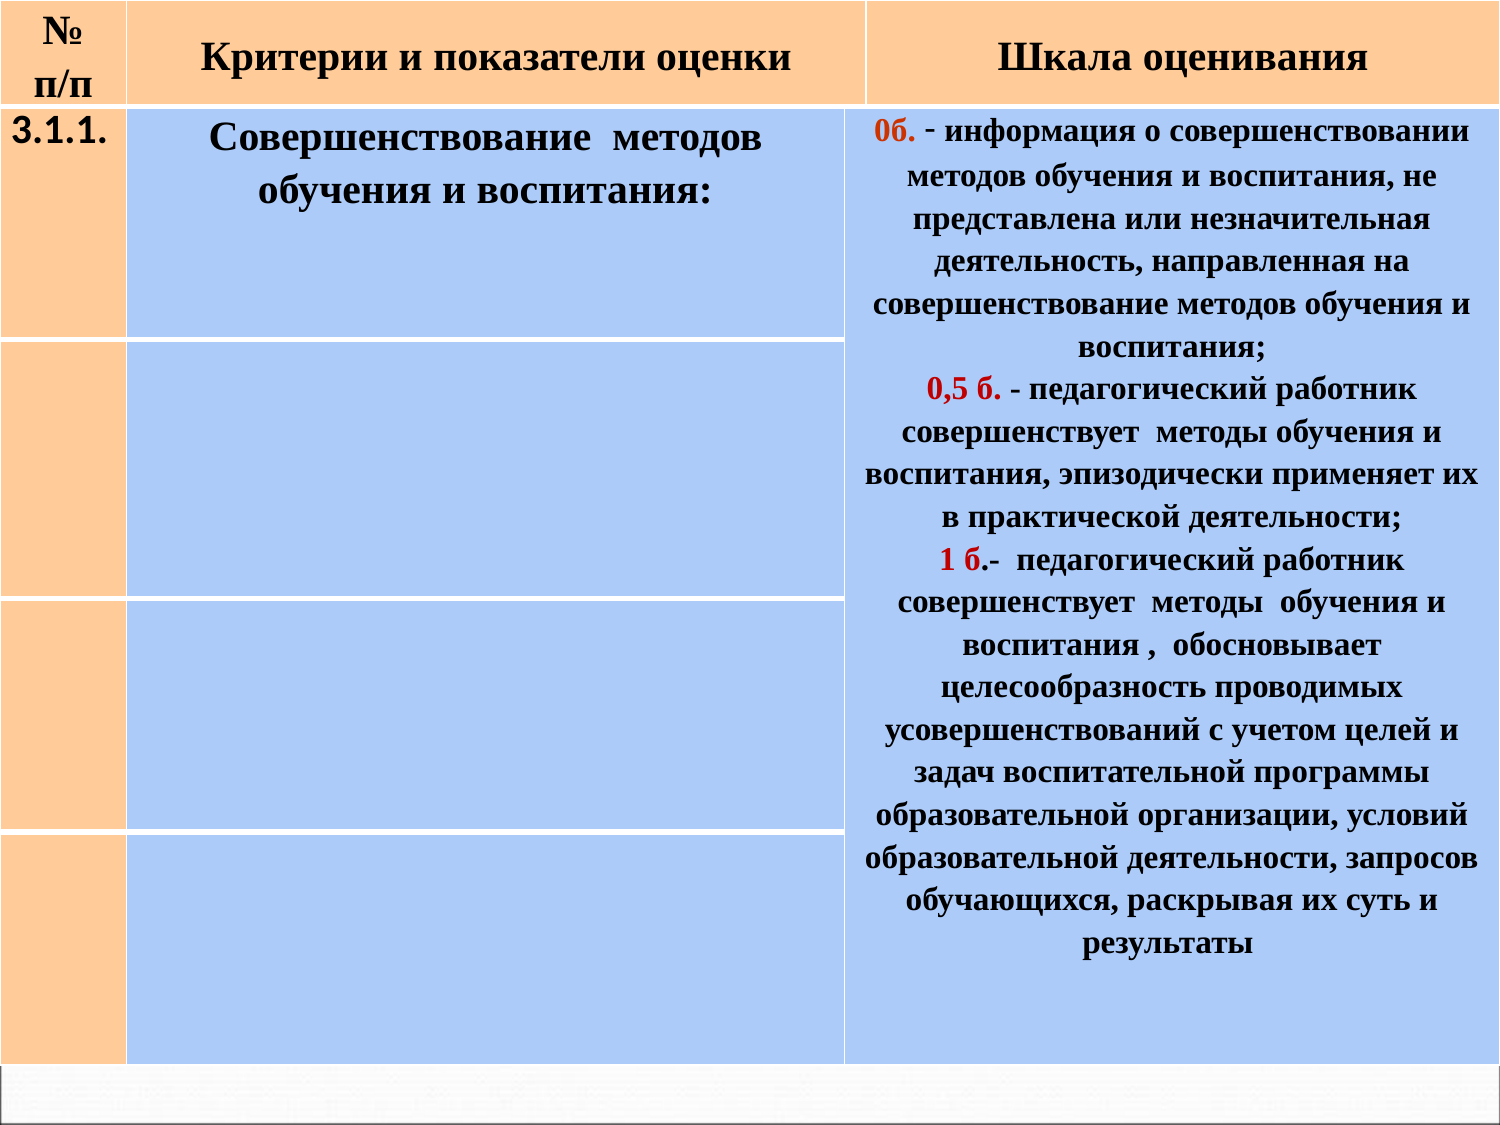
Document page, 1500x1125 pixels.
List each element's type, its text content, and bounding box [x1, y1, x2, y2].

table_cell [1, 601, 126, 829]
table_header Шкала оценивания [867, 1, 1499, 104]
table_cell [127, 601, 844, 829]
table_cell Совершенствование методов обучения и воспитания: [127, 109, 844, 337]
table_cell [127, 835, 844, 1064]
table_header № п/п [1, 1, 126, 104]
picture [0, 1066, 1500, 1125]
table_cell [1, 835, 126, 1064]
table_cell [1, 342, 126, 596]
table_cell 0б. - информация о совершенствовании методов обучения и воспитания, не представлена или незначительная деятельность, направленная на совершенствование методов обучения и воспитания; 0,5 б. - педагогический работник совершенствует методы обучения и воспитания, эпизодически применяет их в практической деятельности; 1 б.- педагогический работник совершенствует методы обучения и воспитания , обосновывает целесообразность проводимых усовершенствований с учетом целей и задач воспитательной программы образовательной организации, условий образовательной деятельности, запросов обучающихся, раскрывая их суть и результаты [845, 109, 1499, 1064]
table_cell 3.1.1. [1, 109, 126, 337]
table_cell [127, 342, 844, 596]
table_header Критерии и показатели оценки [127, 1, 865, 104]
